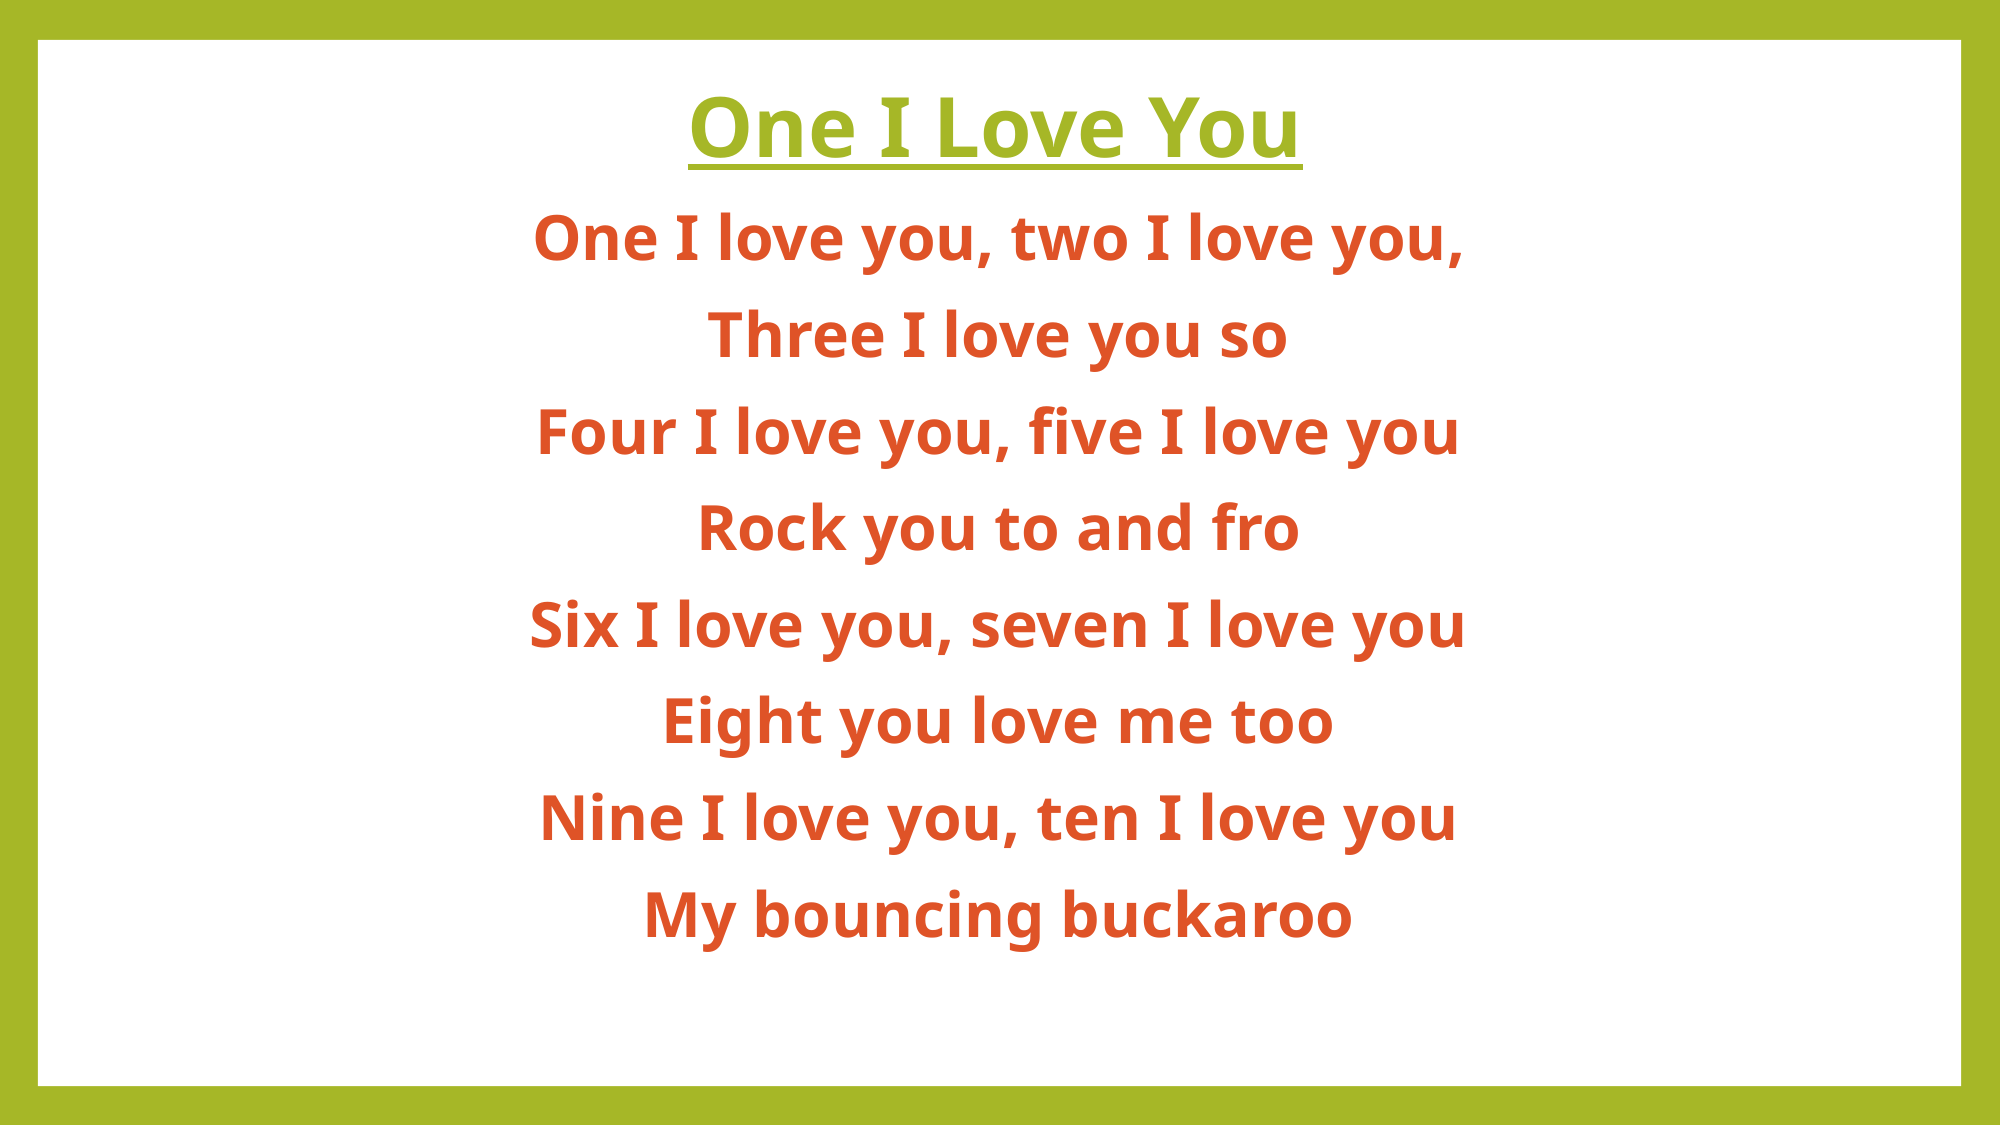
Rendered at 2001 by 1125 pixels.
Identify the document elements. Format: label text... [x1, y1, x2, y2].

list One I love you, two I love you, Three I love you so Four I love you, five I love you Rock you to and fro Six I love you, seven I love you Eight you love me too Nine I love you, ten I love you My bouncing buckaroo [226, 199, 1764, 1042]
title One I Love You [226, 62, 1764, 199]
